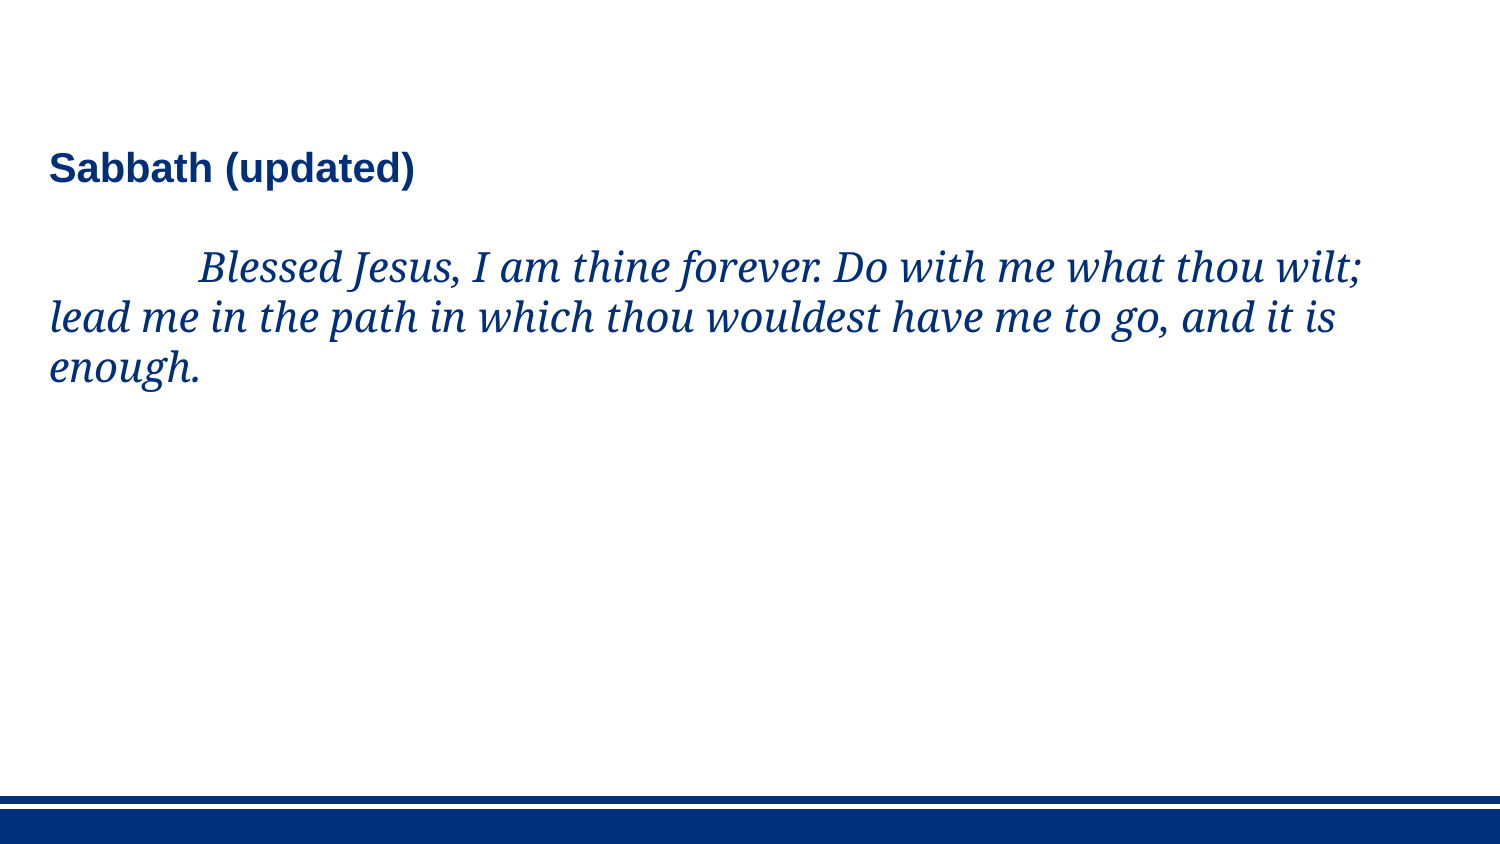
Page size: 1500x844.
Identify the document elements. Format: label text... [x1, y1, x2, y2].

text_box Sabbath (updated) Blessed Jesus, I am thine forever. Do with me what thou wilt; lead me in the path in which thou wouldest have me to go, and it is enough. [34, 133, 1455, 399]
picture [0, 0, 1500, 844]
